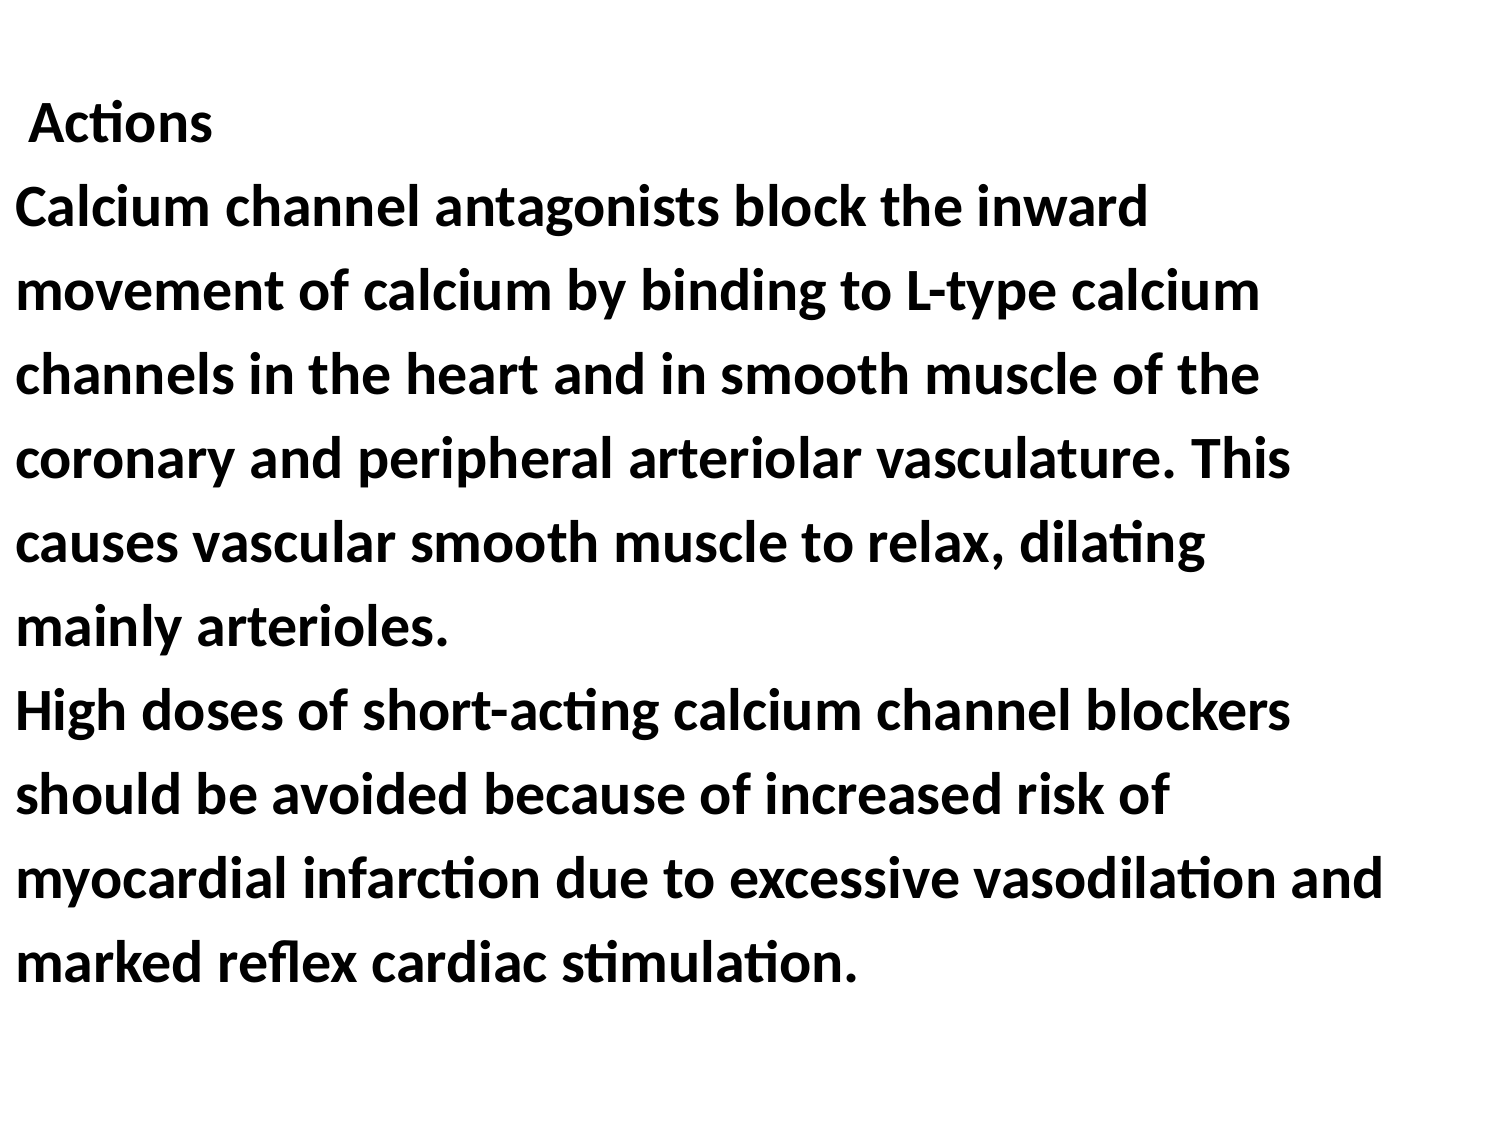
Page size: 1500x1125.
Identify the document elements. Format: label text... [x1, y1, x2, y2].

list Actions Calcium channel antagonists block the inward movement of calcium by binding to L-type calcium channels in the heart and in smooth muscle of the coronary and peripheral arteriolar vasculature. This causes vascular smooth muscle to relax, dilating mainly arterioles. High doses of short-acting calcium channel blockers should be avoided because of increased risk of myocardial infarction due to excessive vasodilation and marked reflex cardiac stimulation. [0, 75, 1463, 1005]
